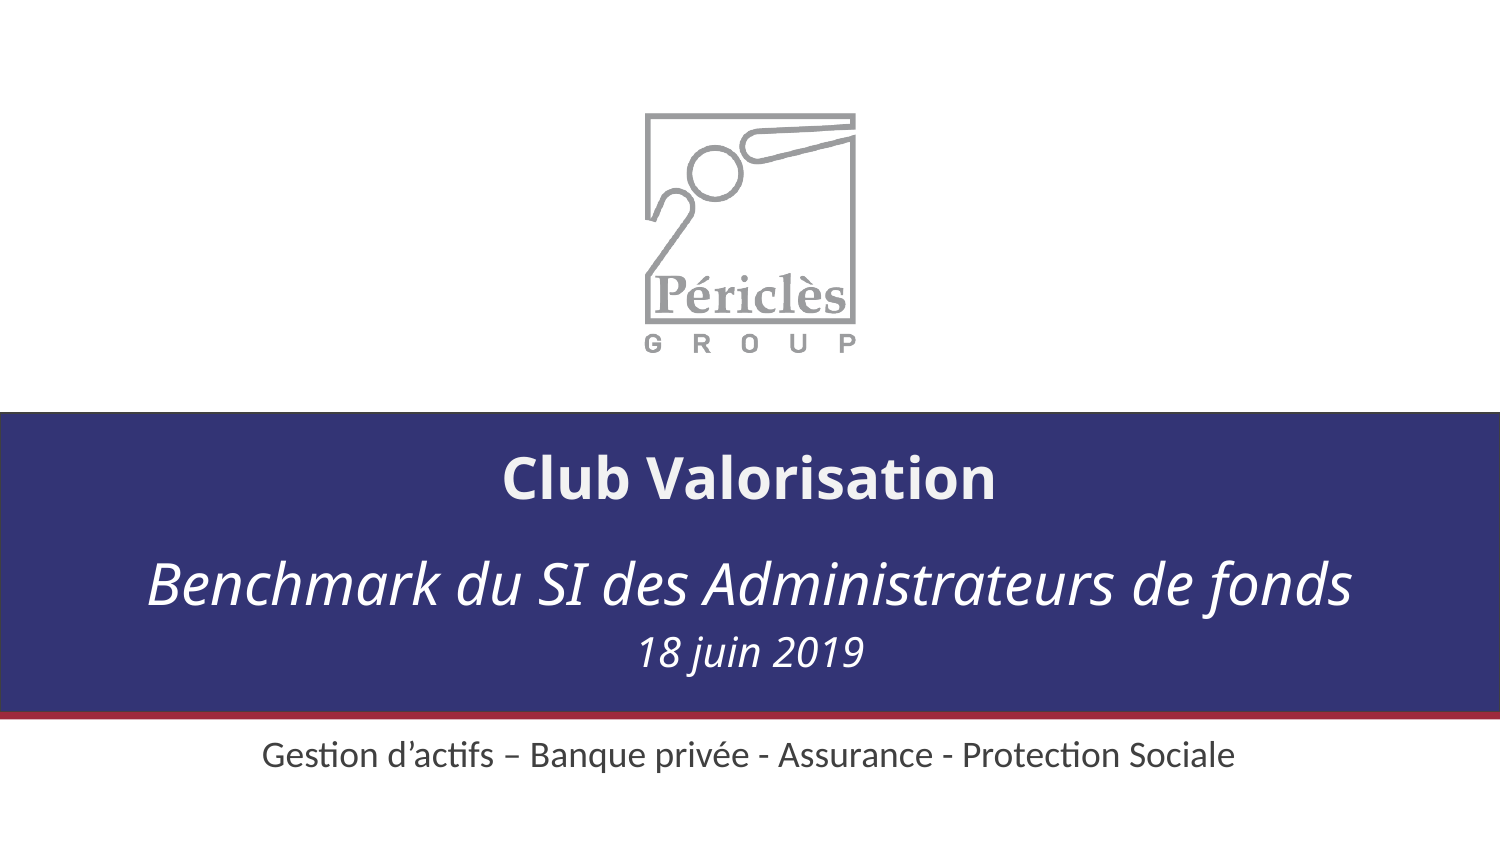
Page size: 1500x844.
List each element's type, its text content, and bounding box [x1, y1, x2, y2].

list Benchmark du SI des Administrateurs de fonds 18 juin 2019 [41, 539, 1459, 682]
picture [644, 113, 856, 353]
